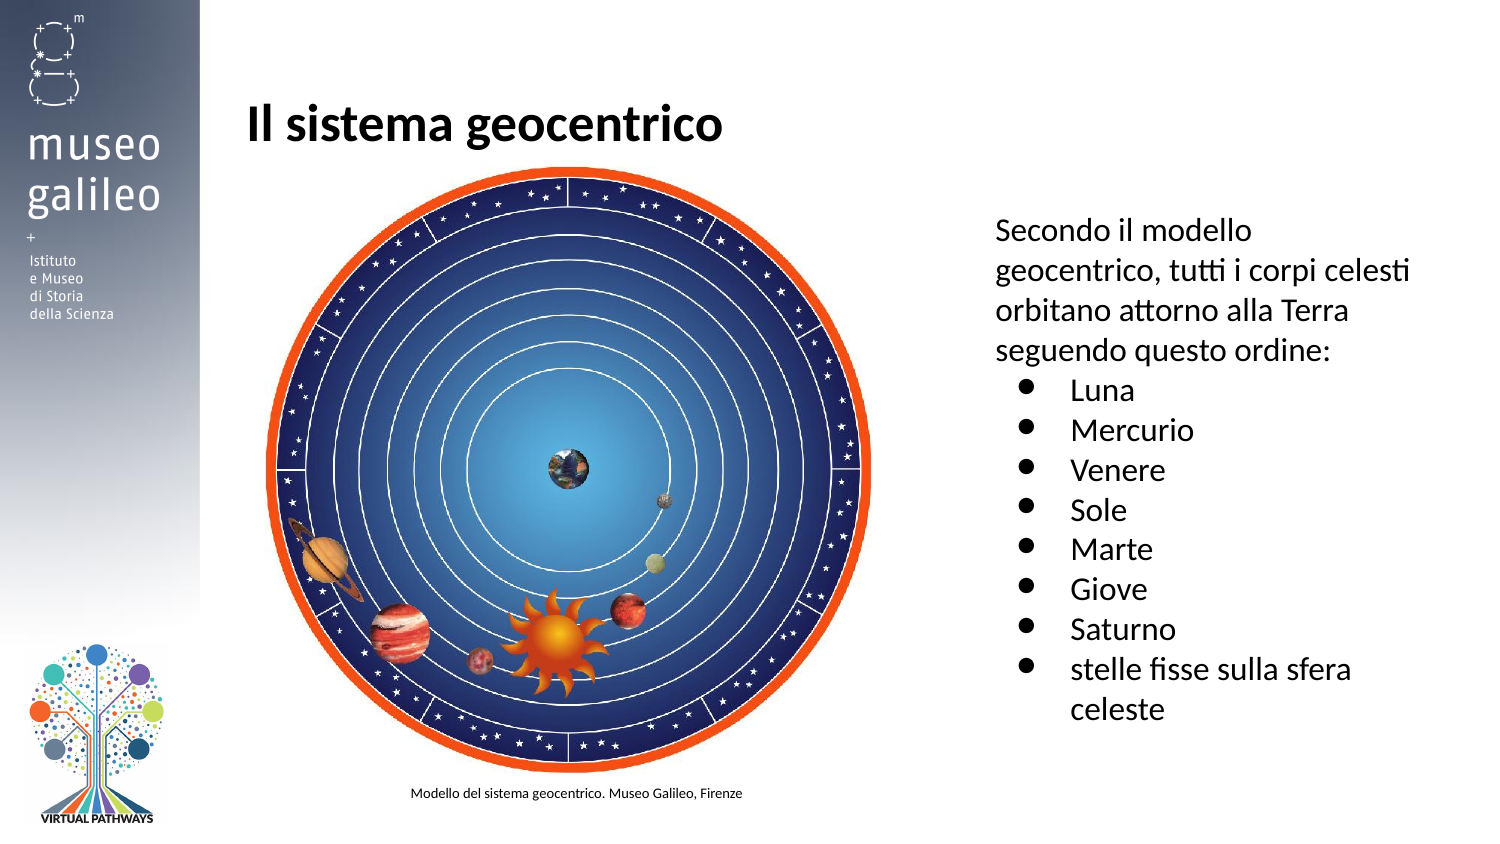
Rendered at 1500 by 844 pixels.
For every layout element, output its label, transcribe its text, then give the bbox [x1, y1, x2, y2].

title Il sistema geocentrico [231, 72, 1449, 167]
text_box Secondo il modello geocentrico, tutti i corpi celesti orbitano attorno alla Terra seguendo questo ordine: Luna Mercurio Venere Sole Marte Giove Saturno stelle fisse sulla sfera celeste [980, 193, 1438, 743]
picture [0, 0, 1500, 844]
text_box Modello del sistema geocentrico. Museo Galileo, Firenze [286, 783, 867, 811]
